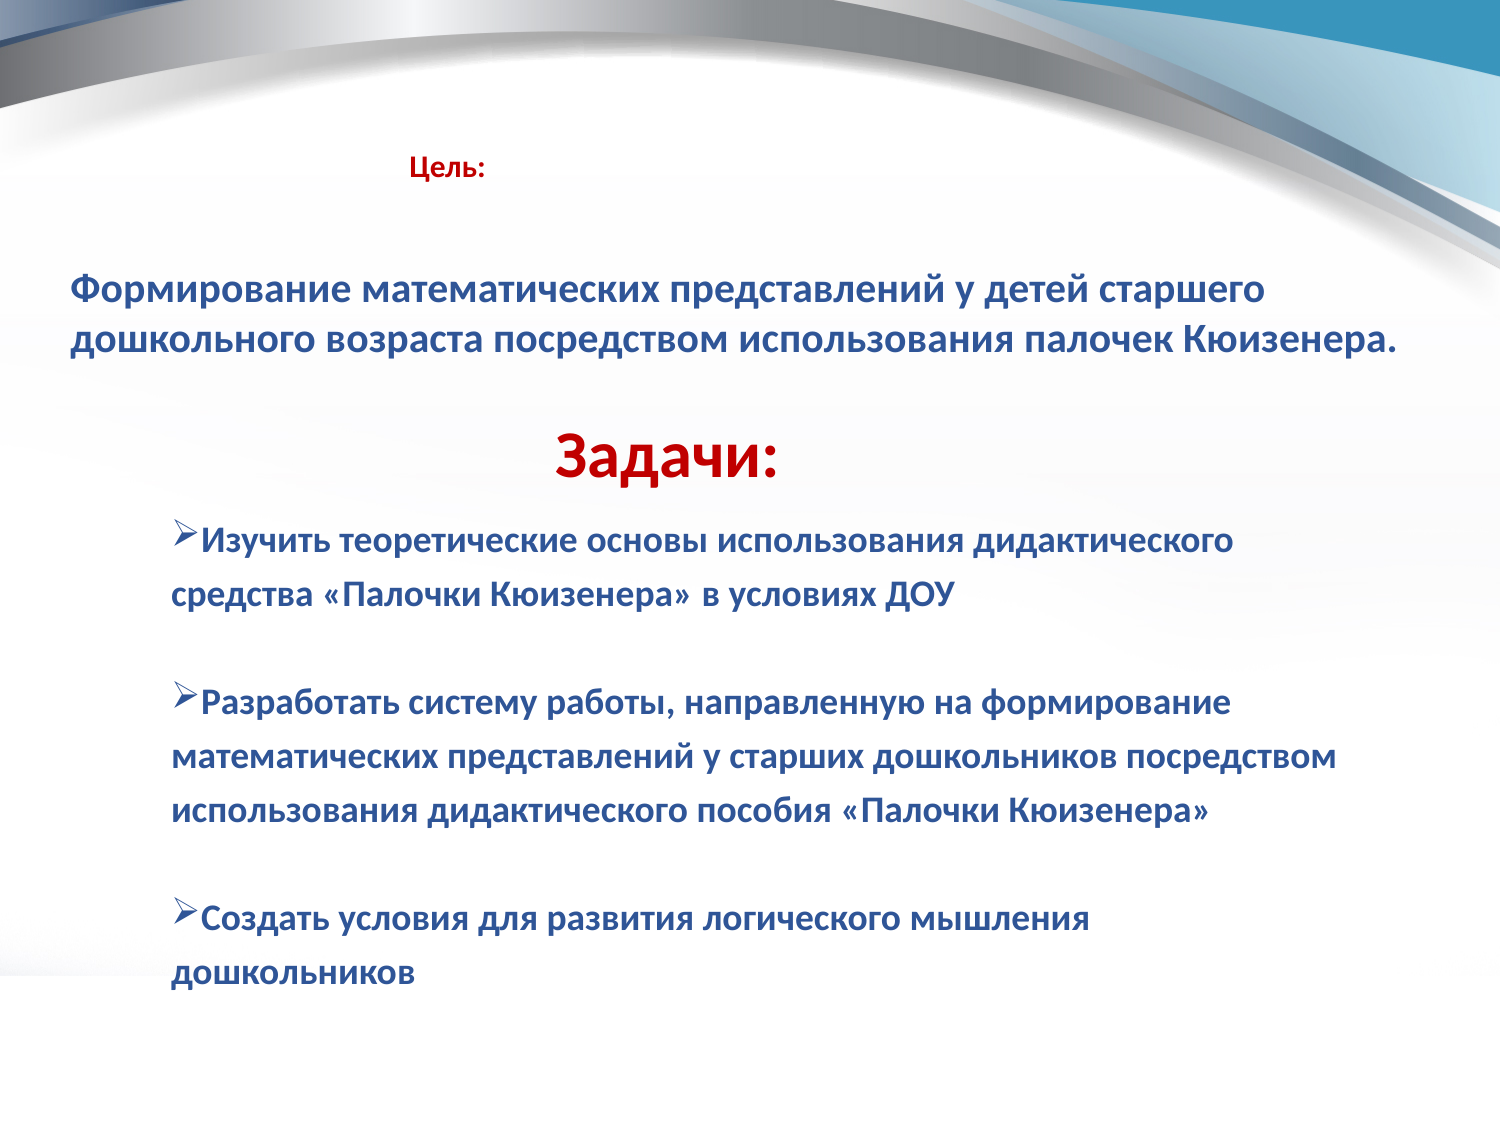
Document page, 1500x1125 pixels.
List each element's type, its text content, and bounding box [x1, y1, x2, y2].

text_box Изучить теоретические основы использования дидактического средства «Палочки Кюизенера» в условиях ДОУ Разработать систему работы, направленную на формирование математических представлений у старших дошкольников посредством использования дидактического пособия «Палочки Кюизенера» Создать условия для развития логического мышления дошкольников [156, 499, 1358, 1000]
text_box Задачи: [540, 403, 796, 498]
text_box Формирование математических представлений у детей старшего дошкольного возраста посредством использования палочек Кюизенера. [55, 252, 1426, 438]
picture [0, 0, 1500, 1125]
title Цель: [214, 136, 952, 194]
